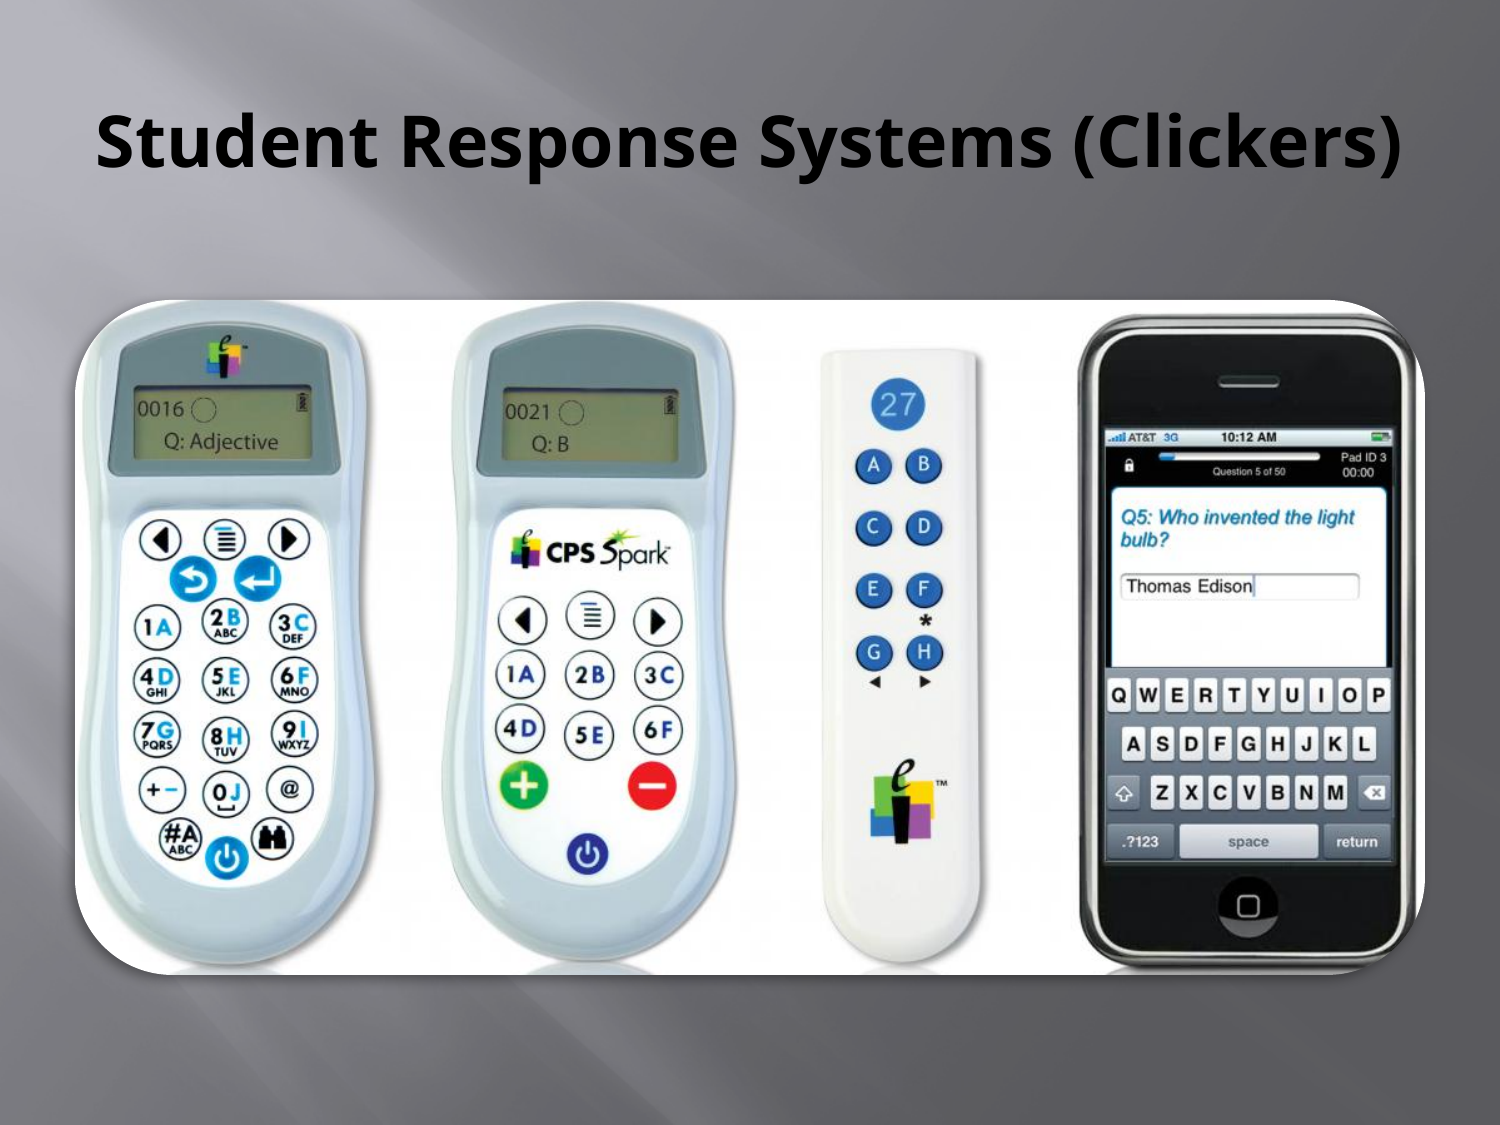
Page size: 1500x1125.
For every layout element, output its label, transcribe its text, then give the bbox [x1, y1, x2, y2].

title Student Response Systems (Clickers) [75, 45, 1425, 233]
picture [74, 299, 1426, 976]
